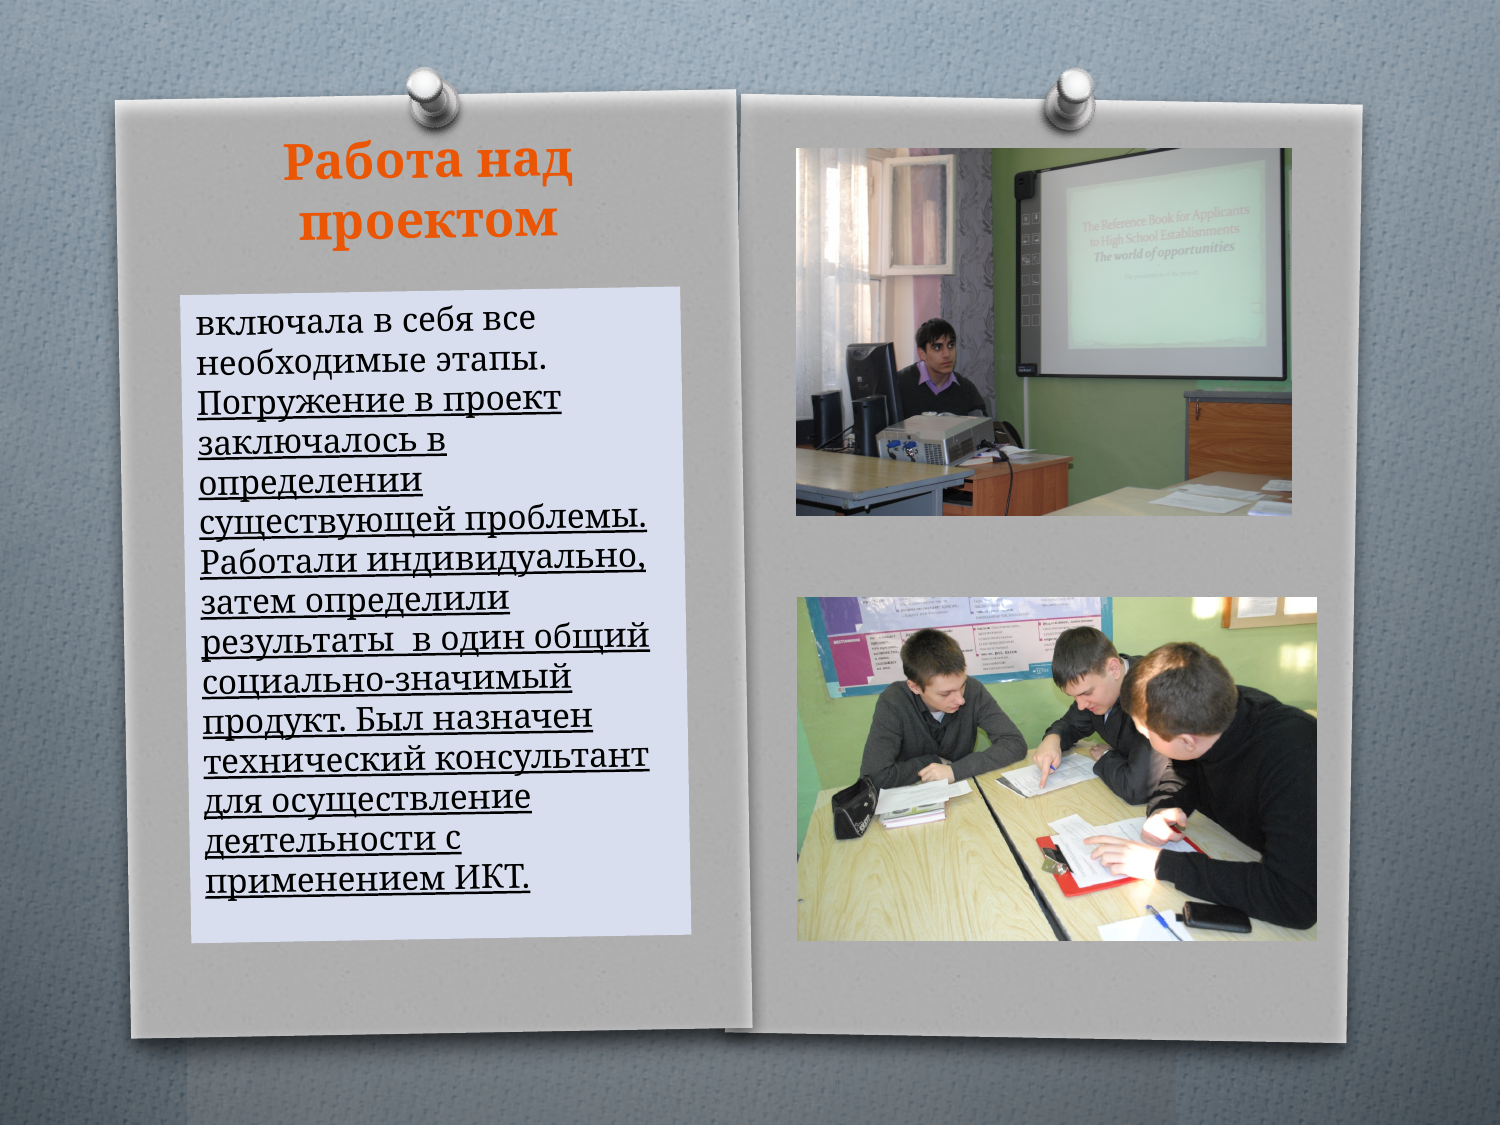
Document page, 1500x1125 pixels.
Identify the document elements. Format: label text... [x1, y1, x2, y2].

title Работа над проектом [177, 168, 682, 260]
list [796, 148, 1293, 516]
picture [375, 33, 497, 157]
list включала в себя все необходимые этапы. Погружение в проект заключалось в определении существующей проблемы. Работали индивидуально, затем определили результаты в один общий социально-значимый продукт. Был назначен технический консультант для осуществление деятельности с применением ИКТ. [180, 286, 692, 944]
picture [1016, 41, 1138, 148]
picture [796, 597, 1318, 941]
